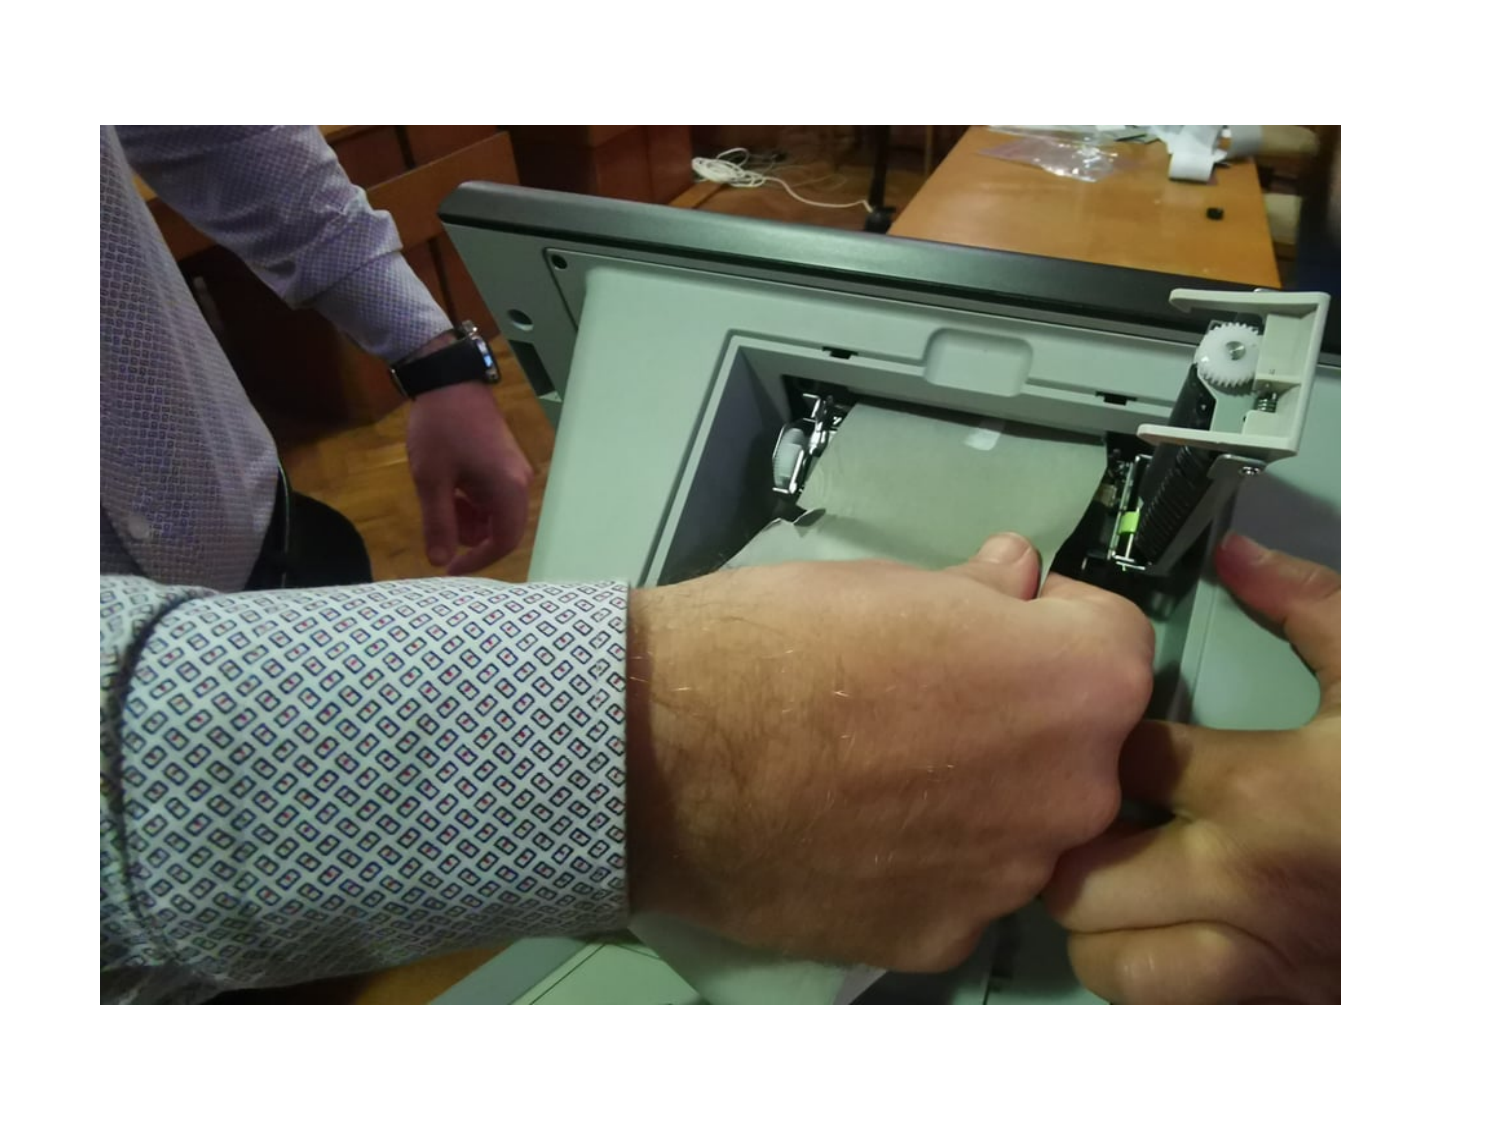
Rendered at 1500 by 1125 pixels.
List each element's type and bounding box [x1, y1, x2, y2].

list [100, 125, 1341, 1006]
